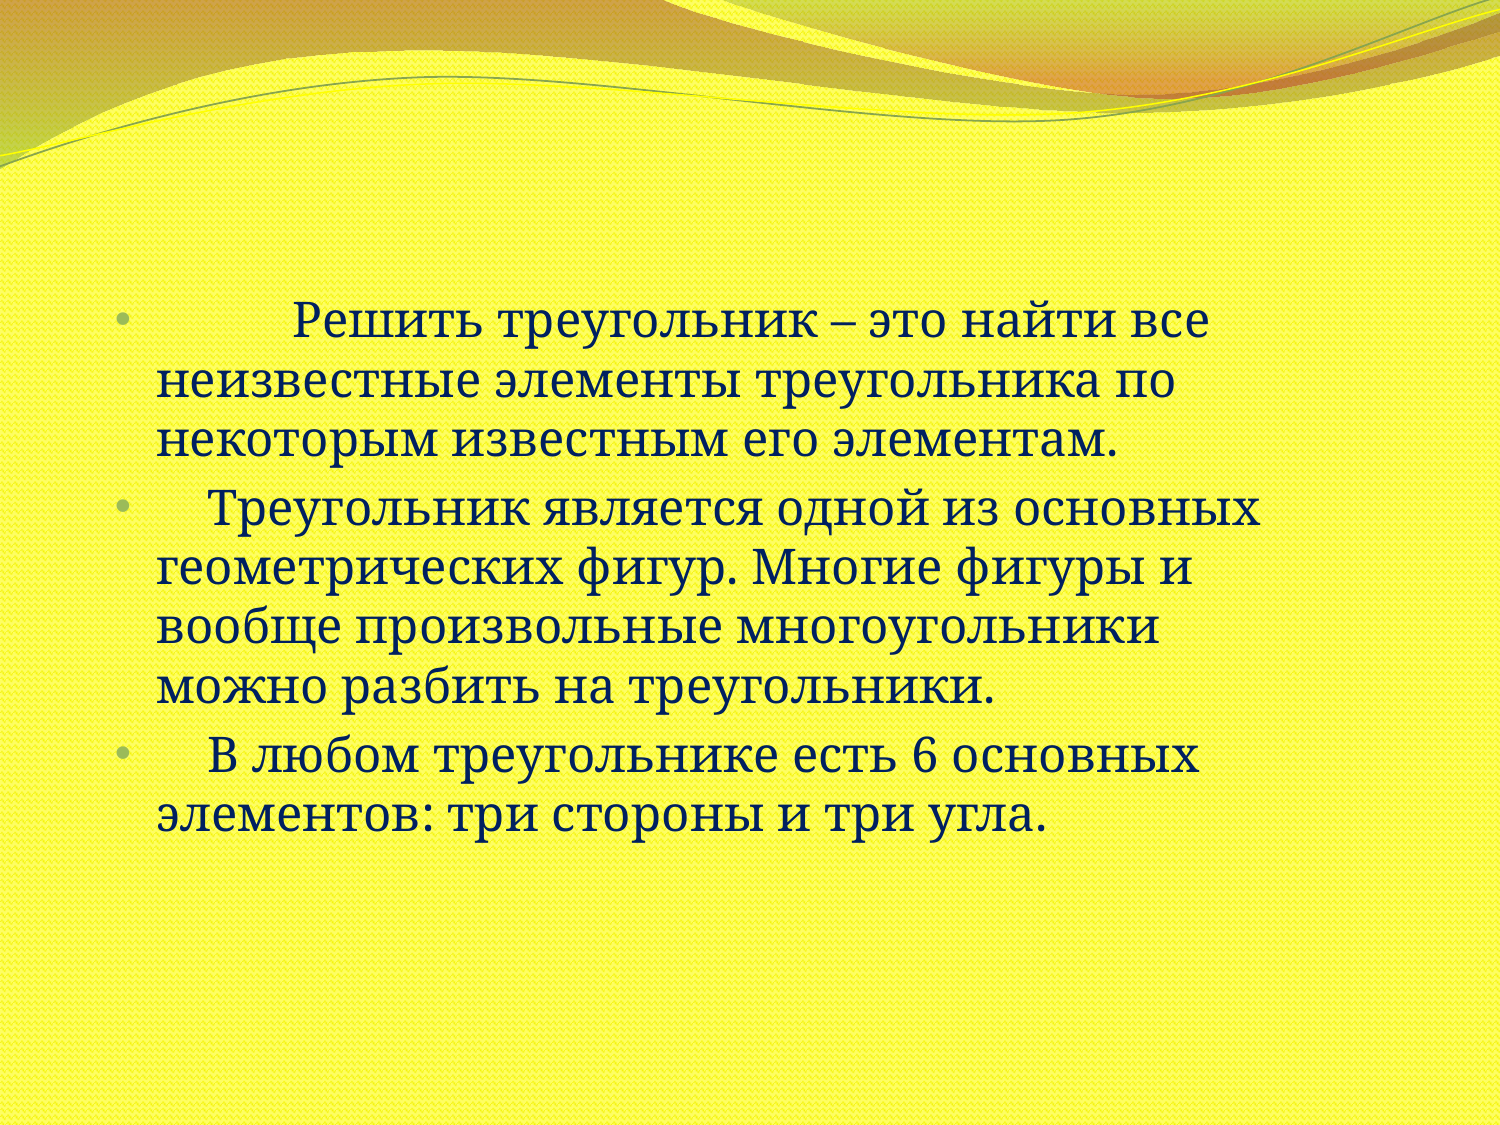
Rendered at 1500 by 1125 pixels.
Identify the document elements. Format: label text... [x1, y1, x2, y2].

title [75, 115, 1425, 303]
list Решить треугольник – это найти все неизвестные элементы треугольника по некоторым известным его элементам. Треугольник является одной из основных геометрических фигур. Многие фигуры и вообще произвольные многоугольники можно разбить на треугольники. В любом треугольнике есть 6 основных элементов: три стороны и три угла. [100, 281, 1307, 891]
